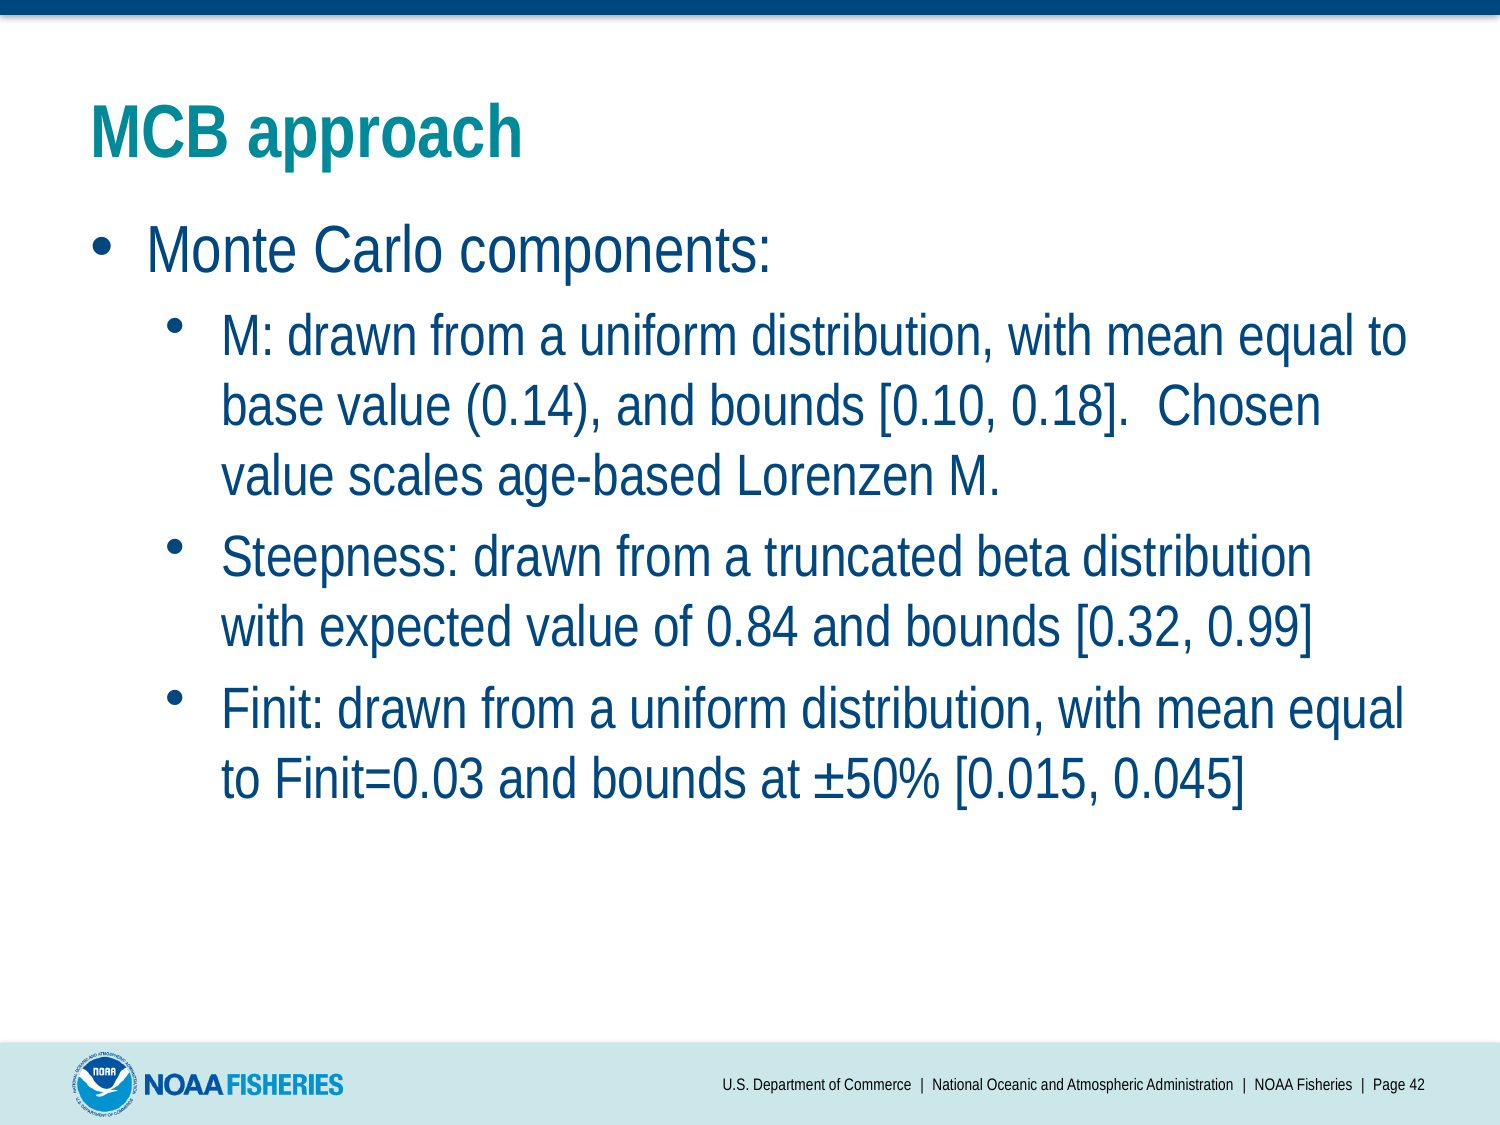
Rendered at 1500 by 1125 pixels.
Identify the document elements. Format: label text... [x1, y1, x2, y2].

picture [72, 1052, 343, 1117]
list Monte Carlo components: M: drawn from a uniform distribution, with mean equal to base value (0.14), and bounds [0.10, 0.18]. Chosen value scales age-based Lorenzen M. Steepness: drawn from a truncated beta distribution with expected value of 0.84 and bounds [0.32, 0.99] Finit: drawn from a uniform distribution, with mean equal to Finit=0.03 and bounds at ±50% [0.015, 0.045] [75, 198, 1425, 941]
slide_number U.S. Department of Commerce | National Oceanic and Atmospheric Administration | NOAA Fisheries | Page 42 [375, 1042, 1425, 1125]
title MCB approach [75, 75, 1425, 186]
picture [335, 1078, 343, 1085]
